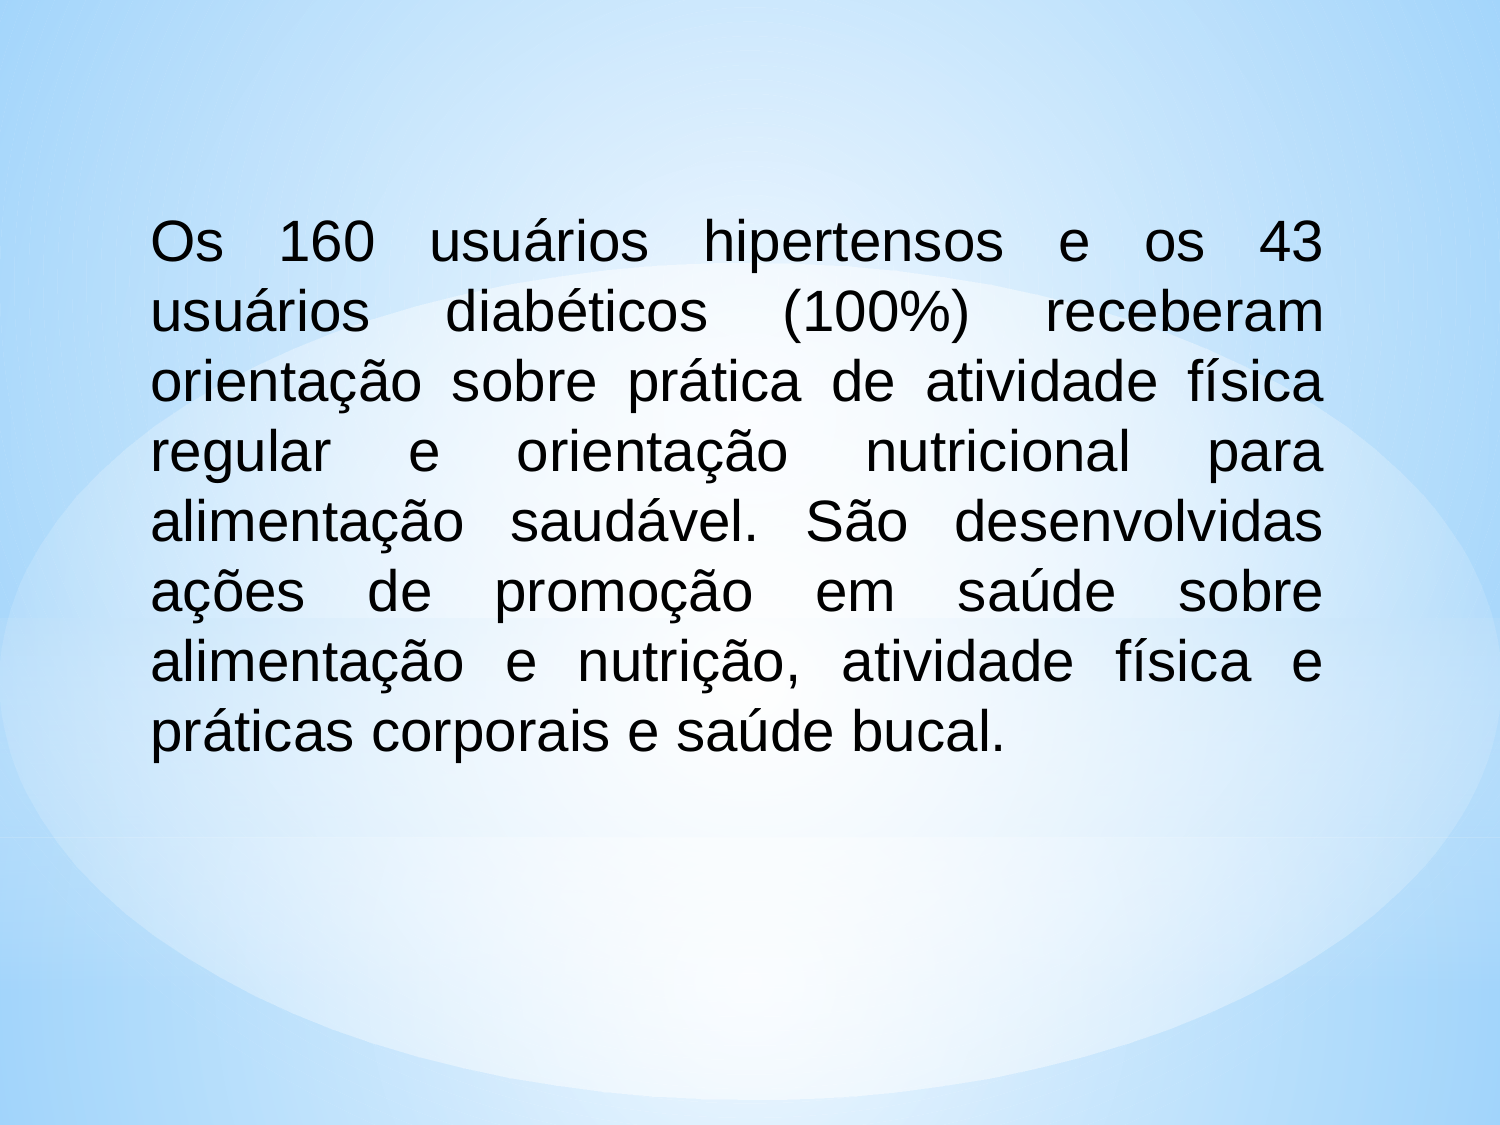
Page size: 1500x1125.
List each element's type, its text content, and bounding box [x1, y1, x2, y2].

text_box Os 160 usuários hipertensos e os 43 usuários diabéticos (100%) receberam orientação sobre prática de atividade física regular e orientação nutricional para alimentação saudável. São desenvolvidas ações de promoção em saúde sobre alimentação e nutrição, atividade física e práticas corporais e saúde bucal. [135, 125, 1341, 770]
